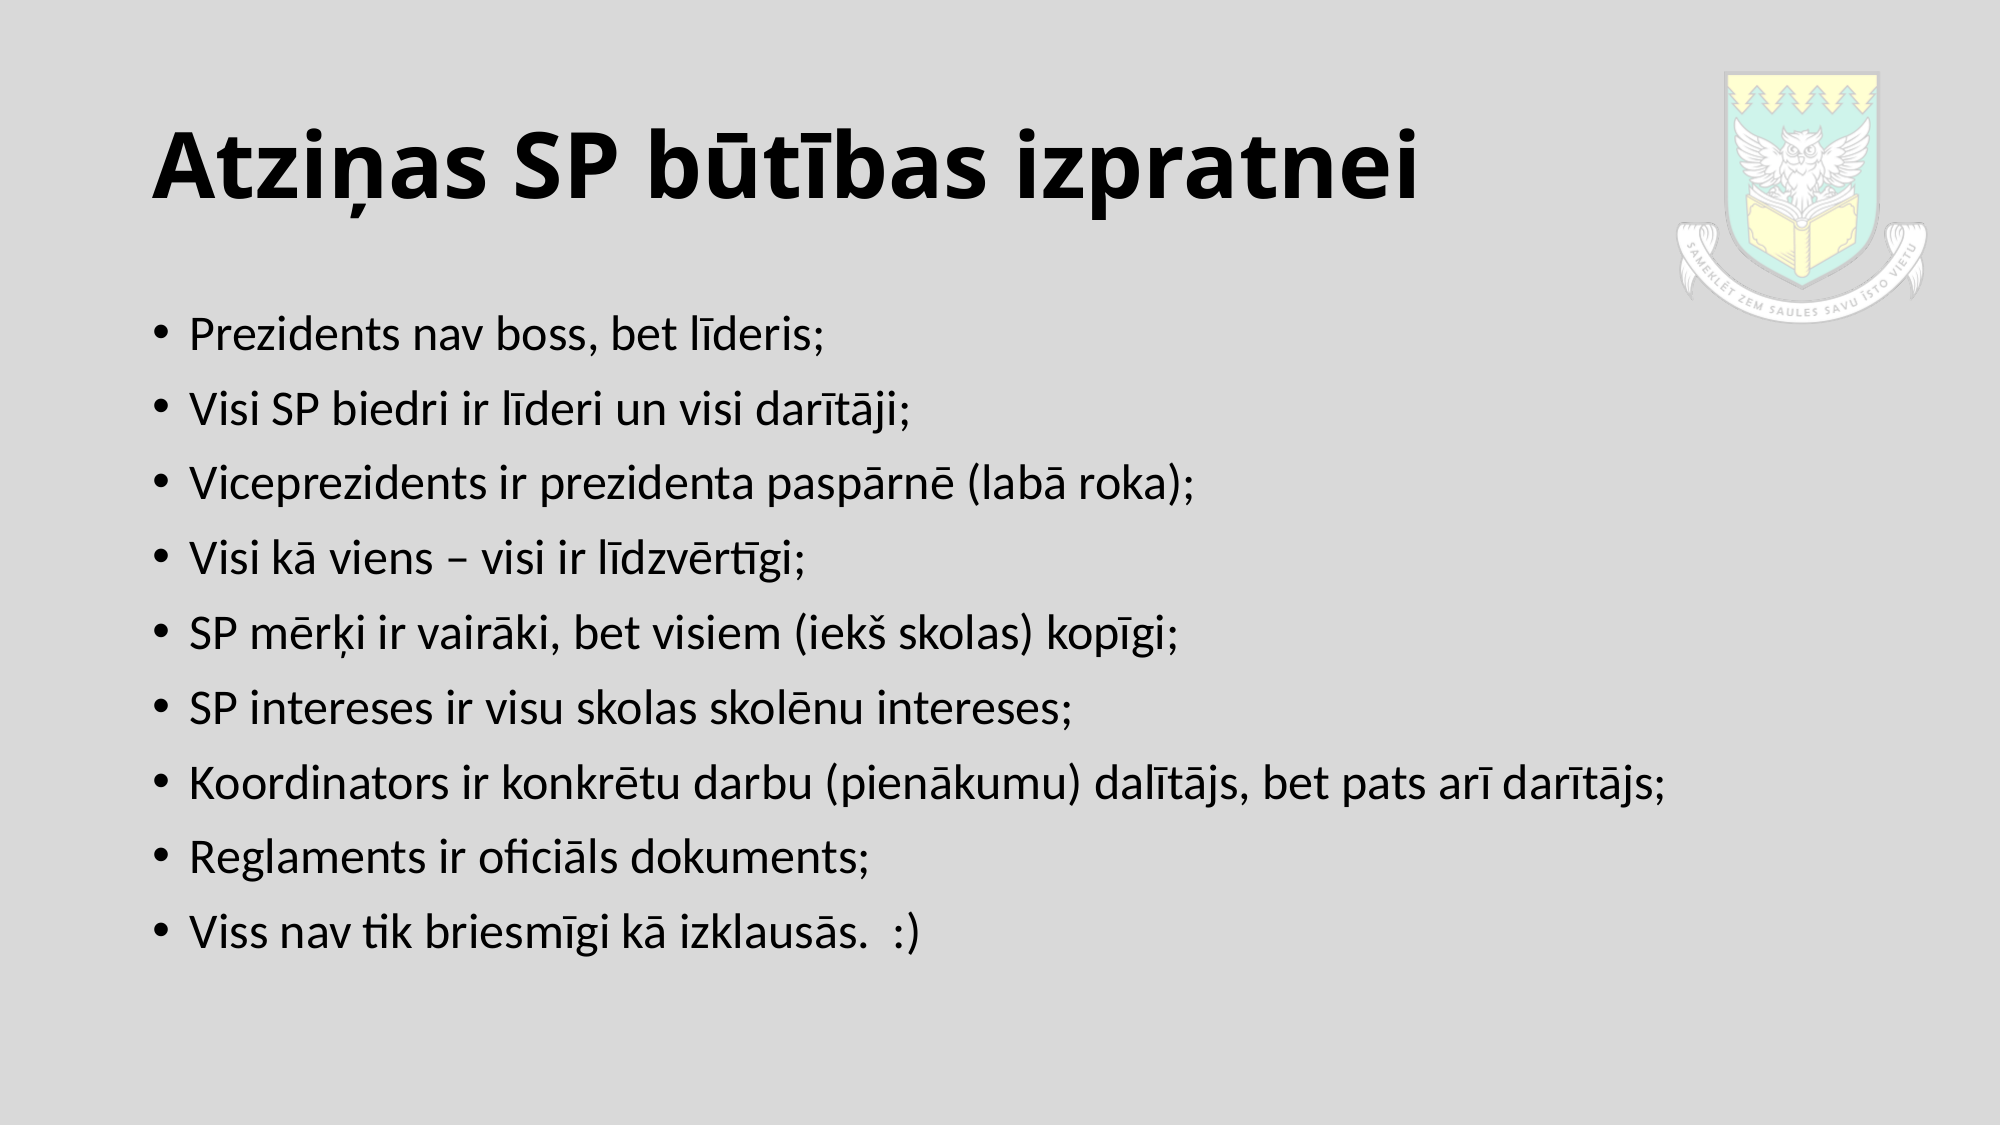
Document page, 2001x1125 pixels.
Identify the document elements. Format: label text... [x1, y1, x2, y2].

picture [1665, 59, 1937, 336]
title Atziņas SP būtības izpratnei [137, 59, 1863, 278]
list Prezidents nav boss, bet līderis; Visi SP biedri ir līderi un visi darītāji; Viceprezidents ir prezidenta paspārnē (labā roka); Visi kā viens – visi ir līdzvērtīgi; SP mērķi ir vairāki, bet visiem (iekš skolas) kopīgi; SP intereses ir visu skolas skolēnu intereses; Koordinators ir konkrētu darbu (pienākumu) dalītājs, bet pats arī darītājs; Reglaments ir oficiāls dokuments; Viss nav tik briesmīgi kā izklausās. :) [137, 299, 1863, 1014]
